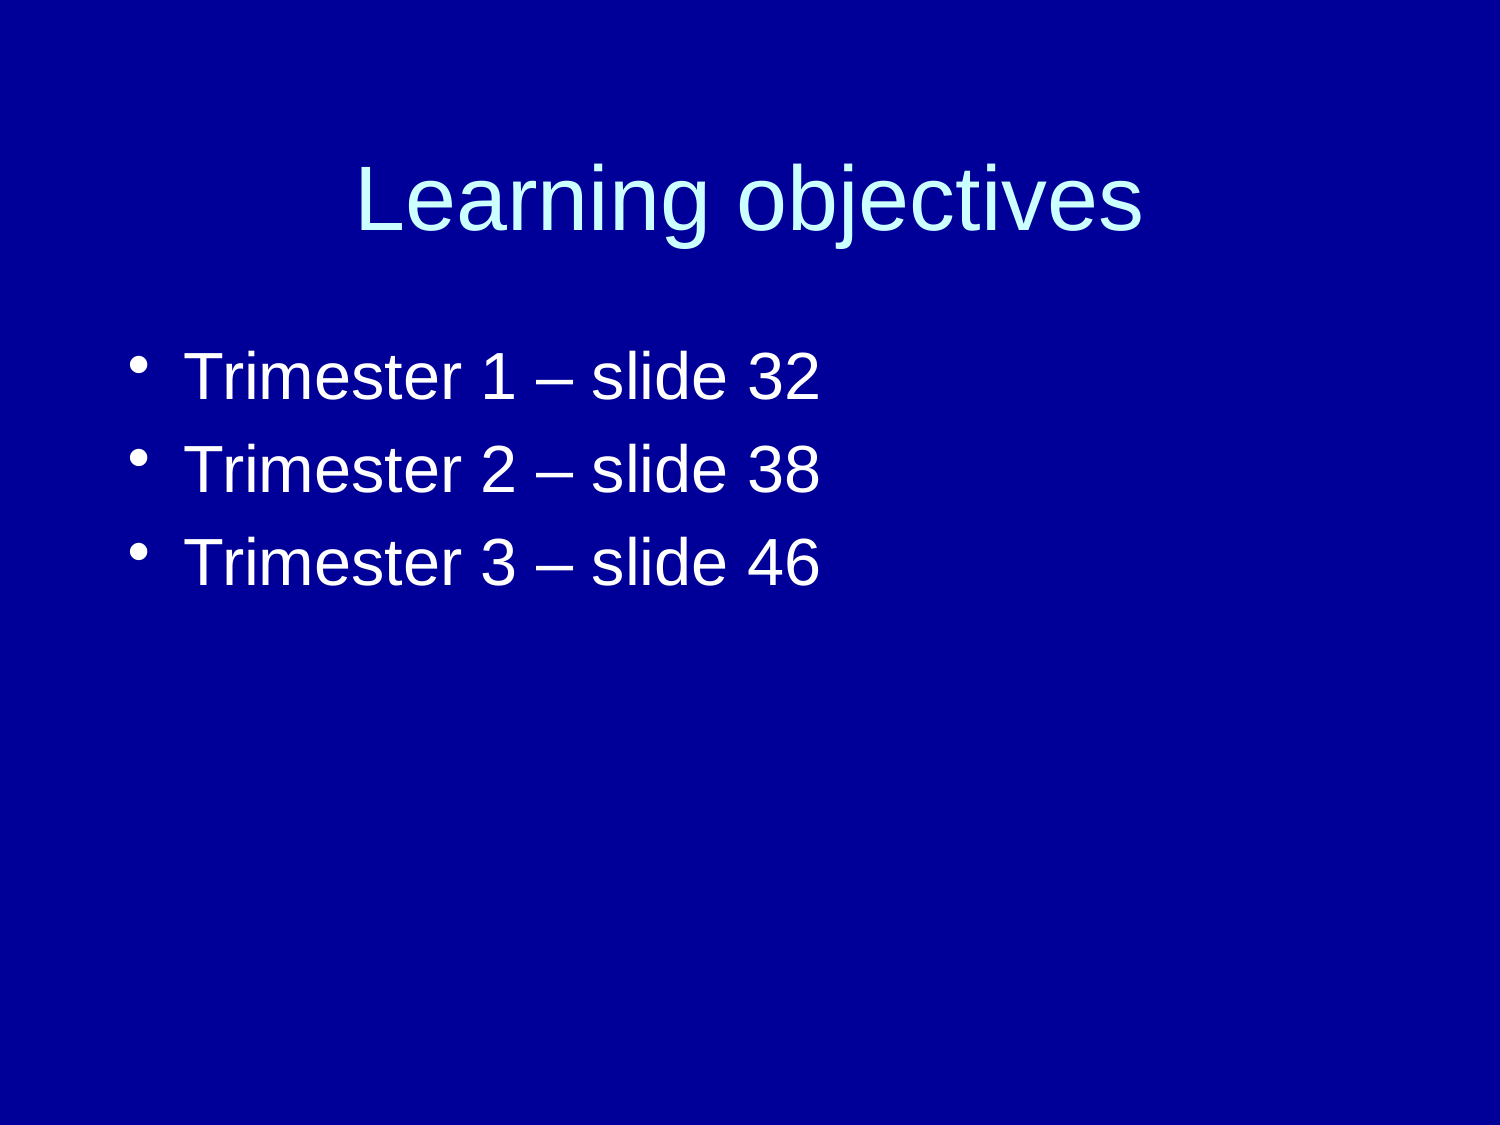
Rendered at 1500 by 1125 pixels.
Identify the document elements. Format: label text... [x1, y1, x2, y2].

list Trimester 1 – slide 32 Trimester 2 – slide 38 Trimester 3 – slide 46 [112, 324, 1388, 1001]
title Learning objectives [112, 99, 1388, 288]
